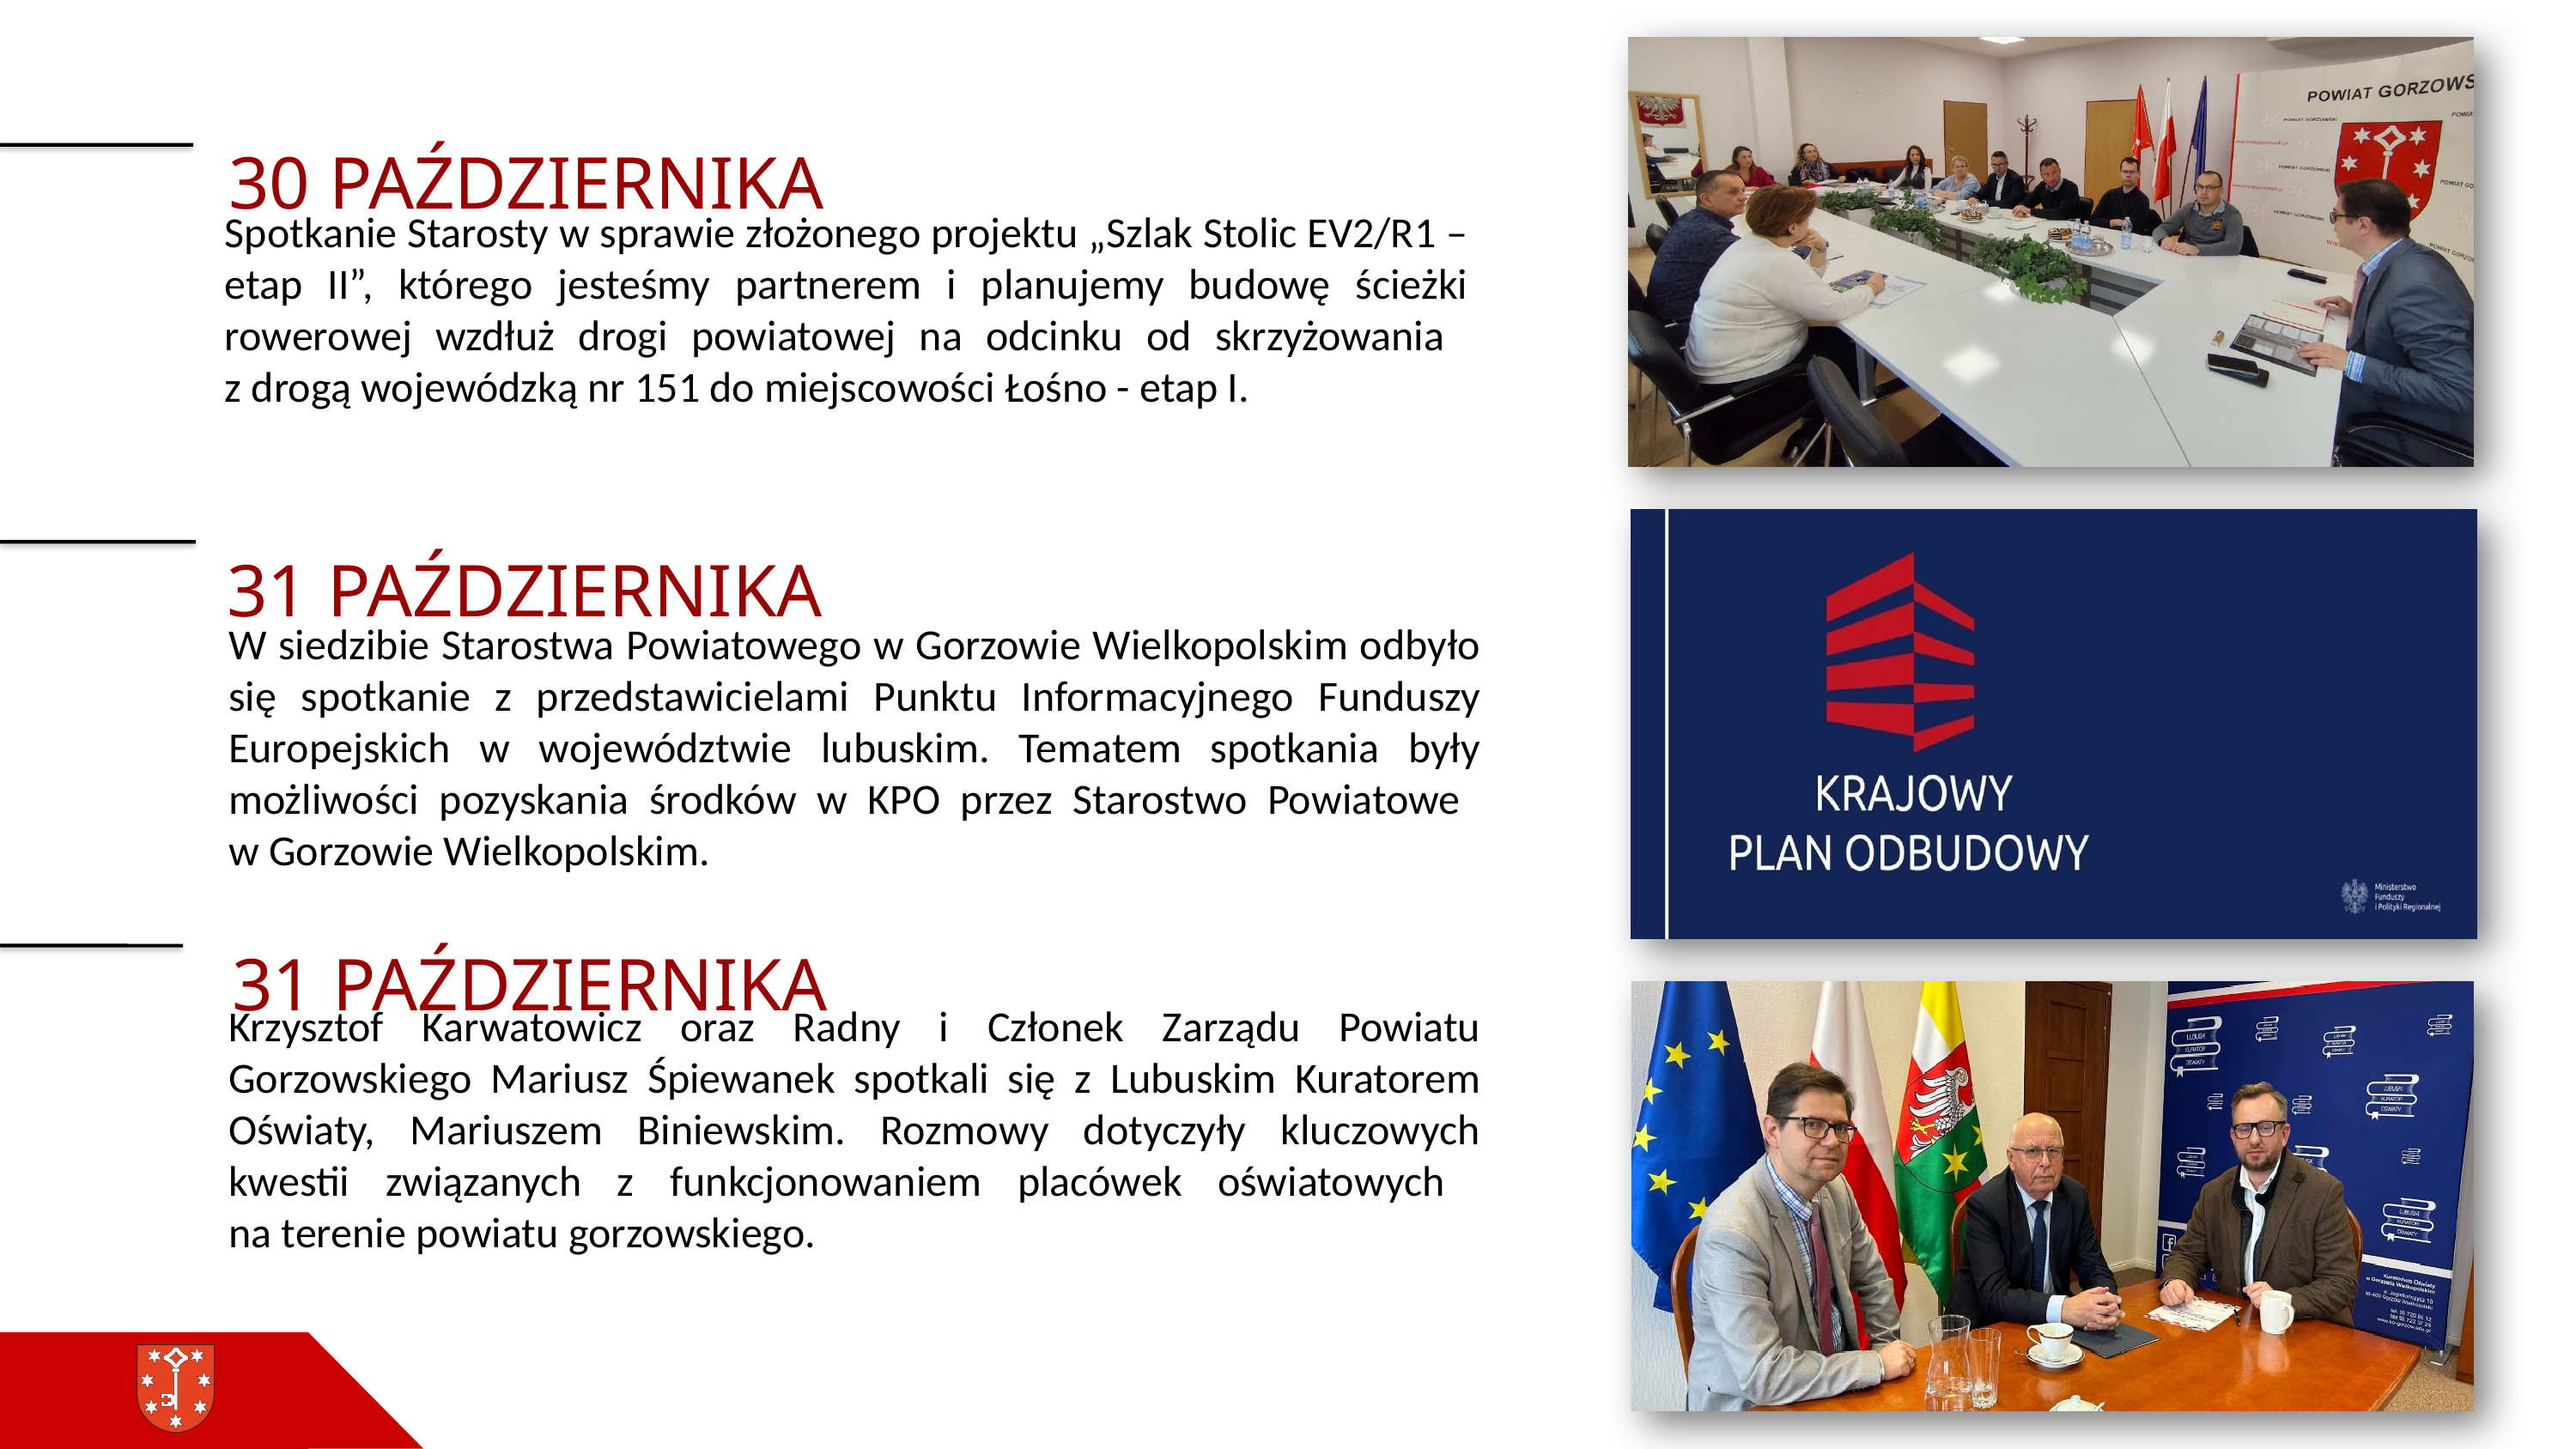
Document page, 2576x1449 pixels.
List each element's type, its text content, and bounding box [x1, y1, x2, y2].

text_box [137, 1344, 215, 1433]
text_box 31 PAŹDZIERNIKA [232, 925, 890, 999]
text_box [0, 1331, 307, 1449]
text_box Spotkanie Starosty w sprawie złożonego projektu „Szlak Stolic EV2/R1 – etap II”, którego jesteśmy partnerem i planujemy budowę ścieżki rowerowej wzdłuż drogi powiatowej na odcinku od skrzyżowania z drogą wojewódzką nr 151 do miejscowości Łośno - etap I. [212, 198, 1481, 417]
text_box 30 PAŹDZIERNIKA [228, 123, 867, 198]
picture [1631, 509, 2477, 939]
text_box W siedzibie Starostwa Powiatowego w Gorzowie Wielkopolskim odbyło się spotkanie z przedstawicielami Punktu Informacyjnego Funduszy Europejskich w województwie lubuskim. Tematem spotkania były możliwości pozyskania środków w KPO przez Starostwo Powiatowe w Gorzowie Wielkopolskim. [228, 616, 1481, 913]
text_box [306, 1330, 425, 1449]
picture [1631, 981, 2475, 1411]
text_box 31 PAŹDZIERNIKA [208, 530, 854, 632]
text_box [0, 943, 184, 948]
picture [1628, 37, 2475, 467]
text_box [0, 540, 196, 544]
text_box [0, 142, 194, 147]
text_box Krzysztof Karwatowicz oraz Radny i Członek Zarządu Powiatu Gorzowskiego Mariusz Śpiewanek spotkali się z Lubuskim Kuratorem Oświaty, Mariuszem Biniewskim. Rozmowy dotyczyły kluczowych kwestii związanych z funkcjonowaniem placówek oświatowych na terenie powiatu gorzowskiego. [228, 999, 1481, 1258]
